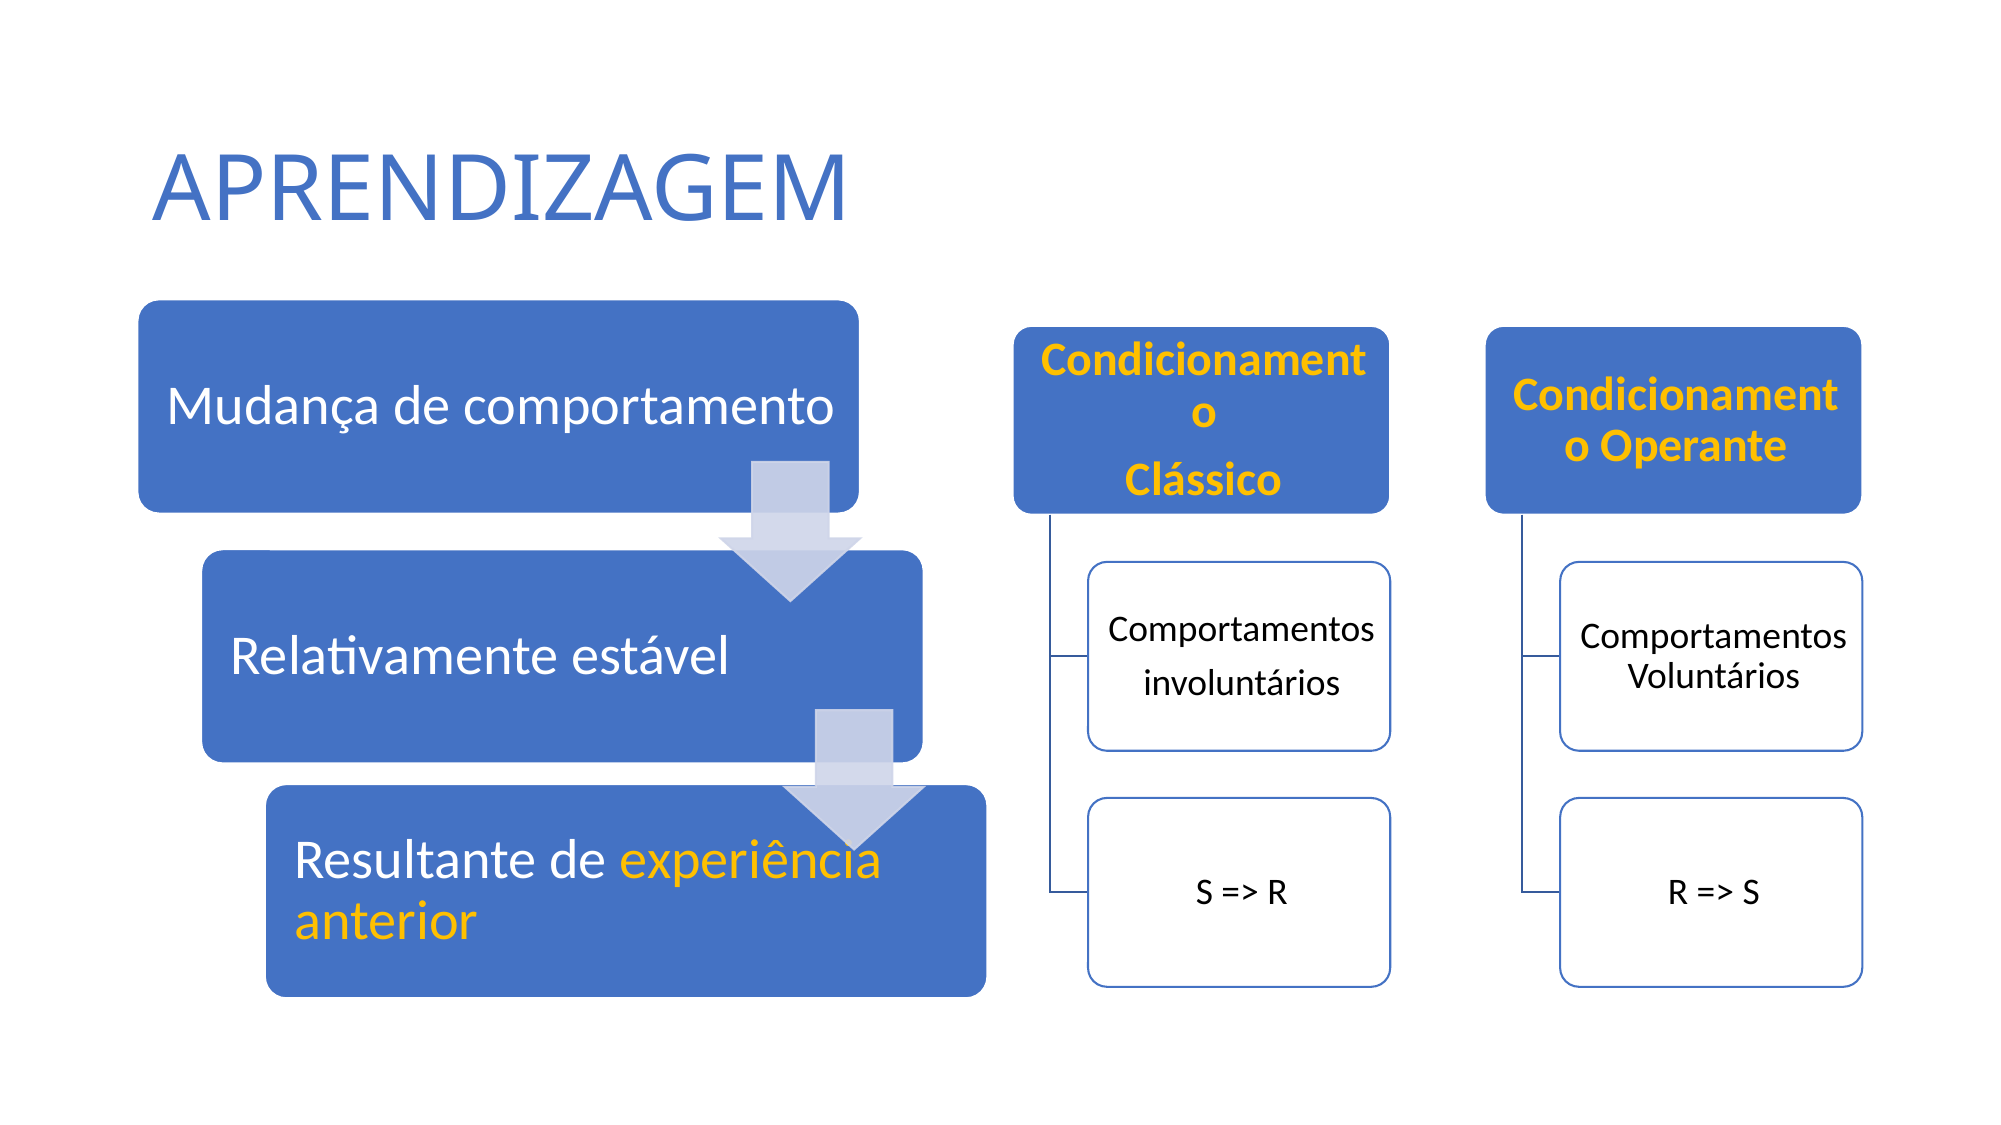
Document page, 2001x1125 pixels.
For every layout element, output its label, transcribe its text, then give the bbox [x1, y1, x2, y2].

title APRENDIZAGEM [137, 82, 1863, 300]
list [1012, 299, 1863, 1014]
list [137, 299, 988, 1014]
